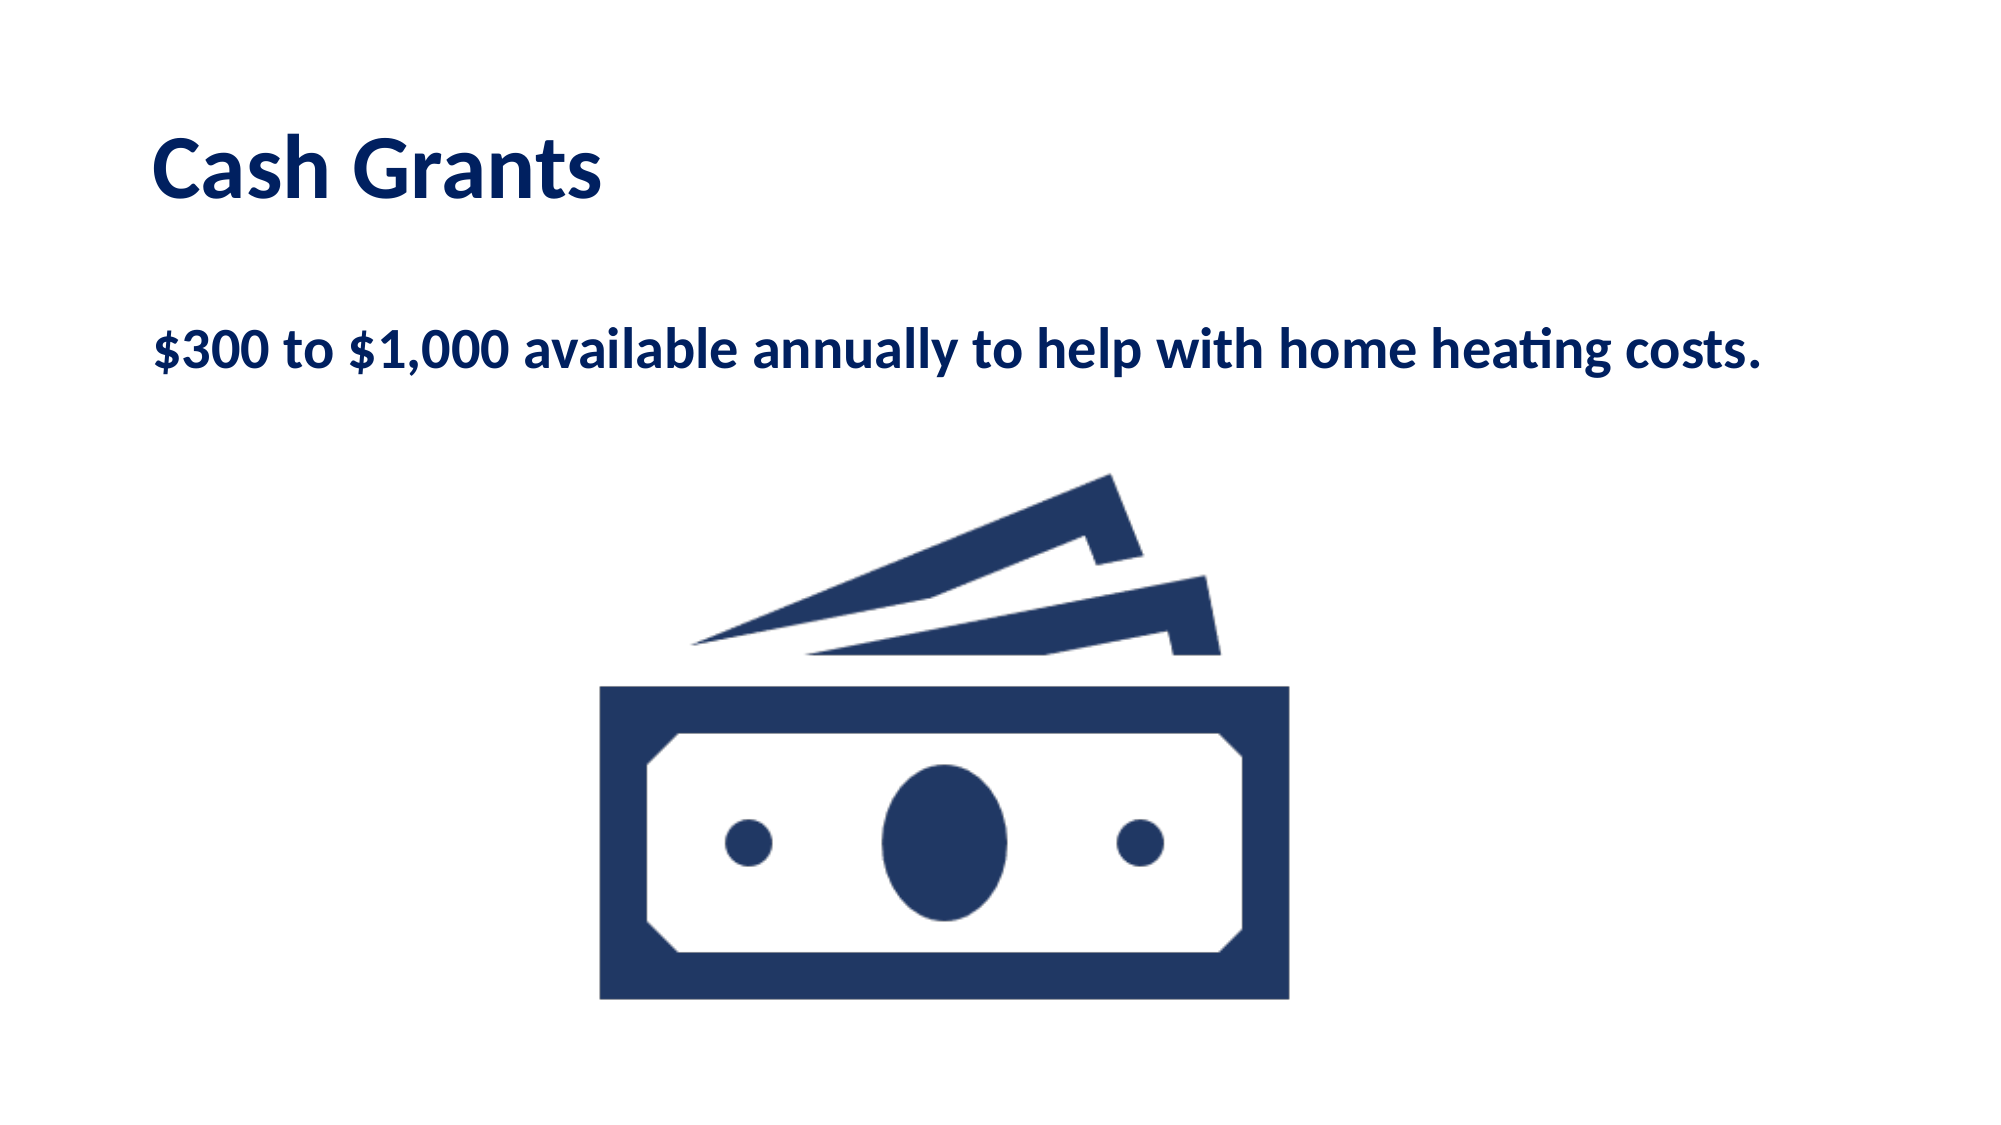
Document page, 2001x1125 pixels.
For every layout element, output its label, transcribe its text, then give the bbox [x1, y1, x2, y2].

title Cash Grants [137, 59, 1863, 278]
picture [569, 374, 1321, 1125]
list $300 to $1,000 available annually to help with home heating costs. [137, 310, 1797, 792]
